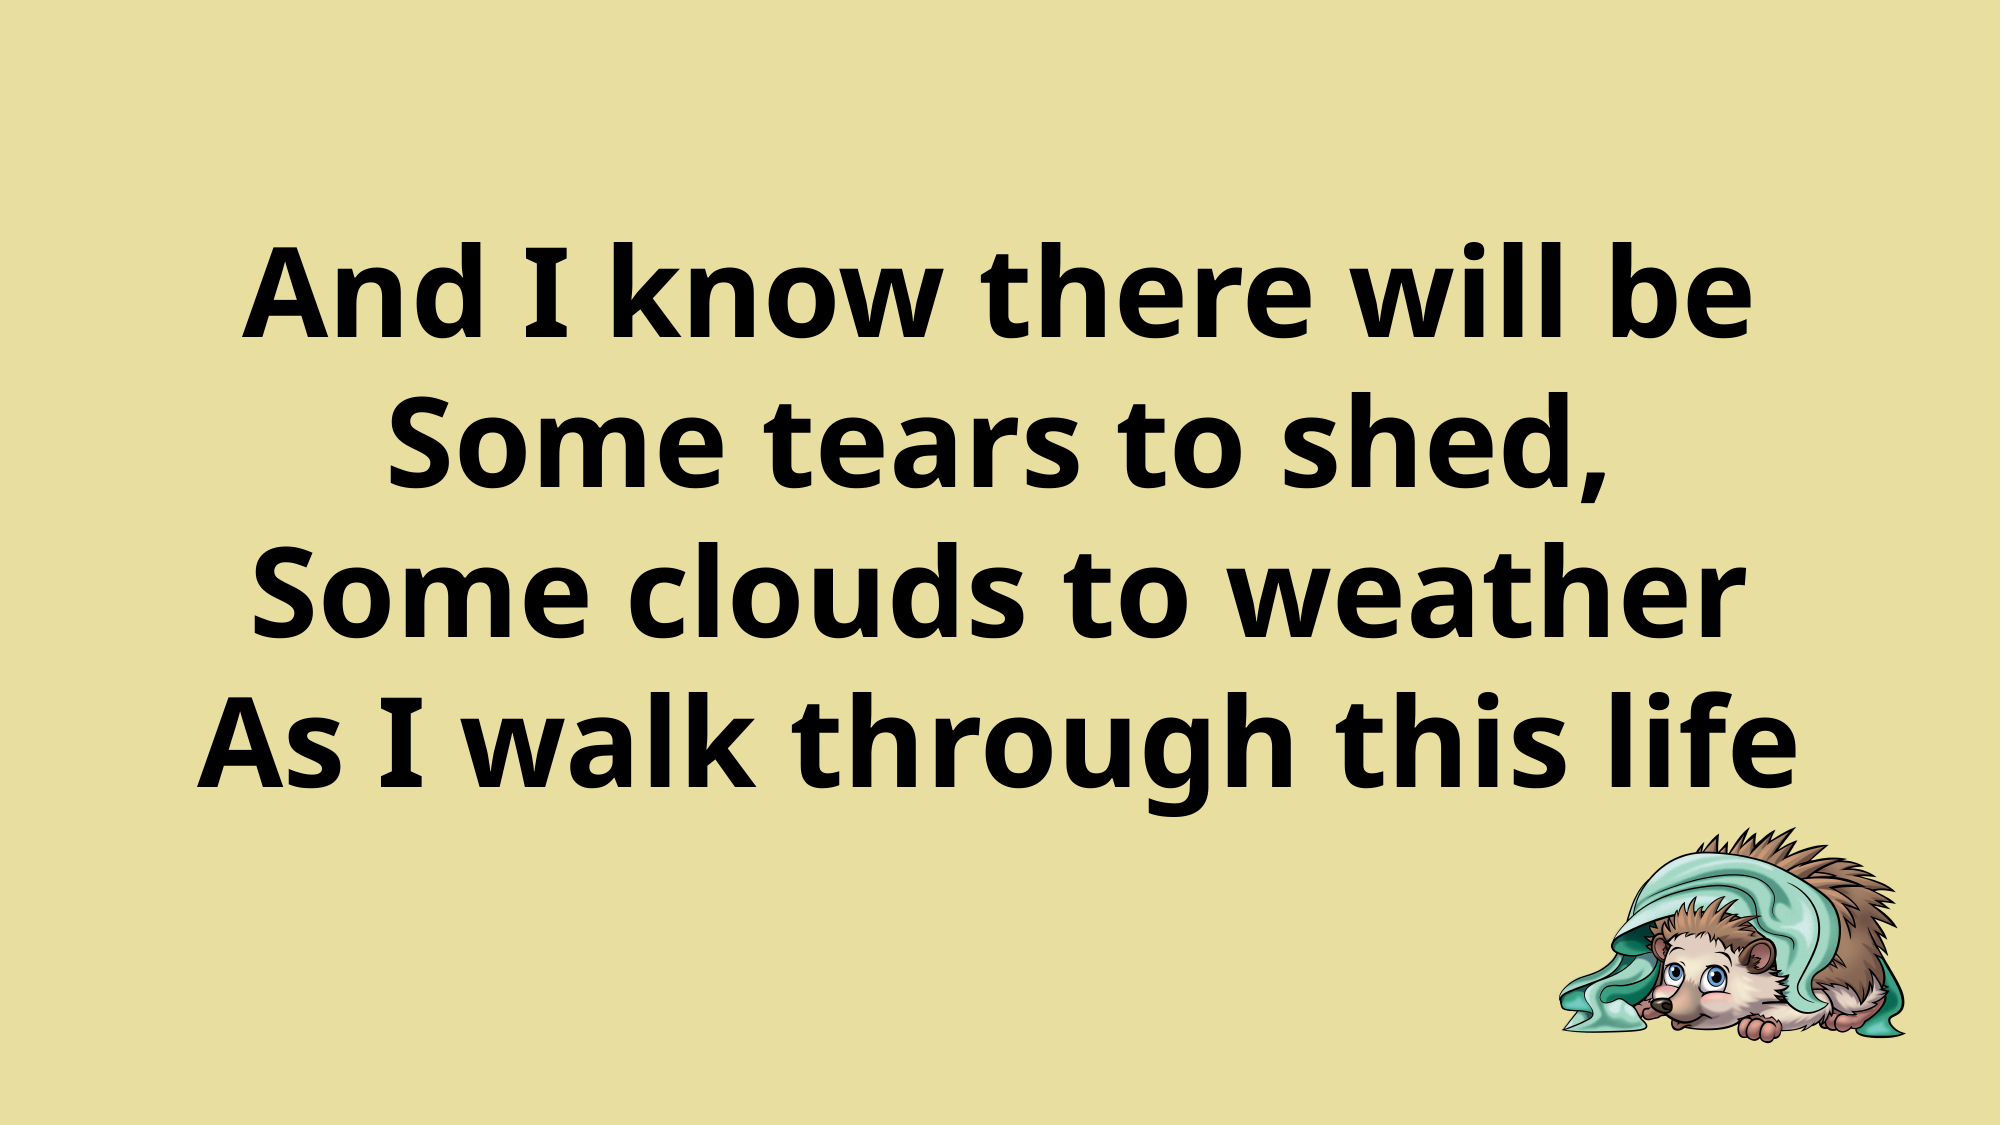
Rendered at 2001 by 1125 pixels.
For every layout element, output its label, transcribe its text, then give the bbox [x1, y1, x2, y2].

picture [1547, 812, 1915, 1058]
text_box And I know there will be Some tears to shed, Some clouds to weather As I walk through this life [176, 205, 1824, 821]
